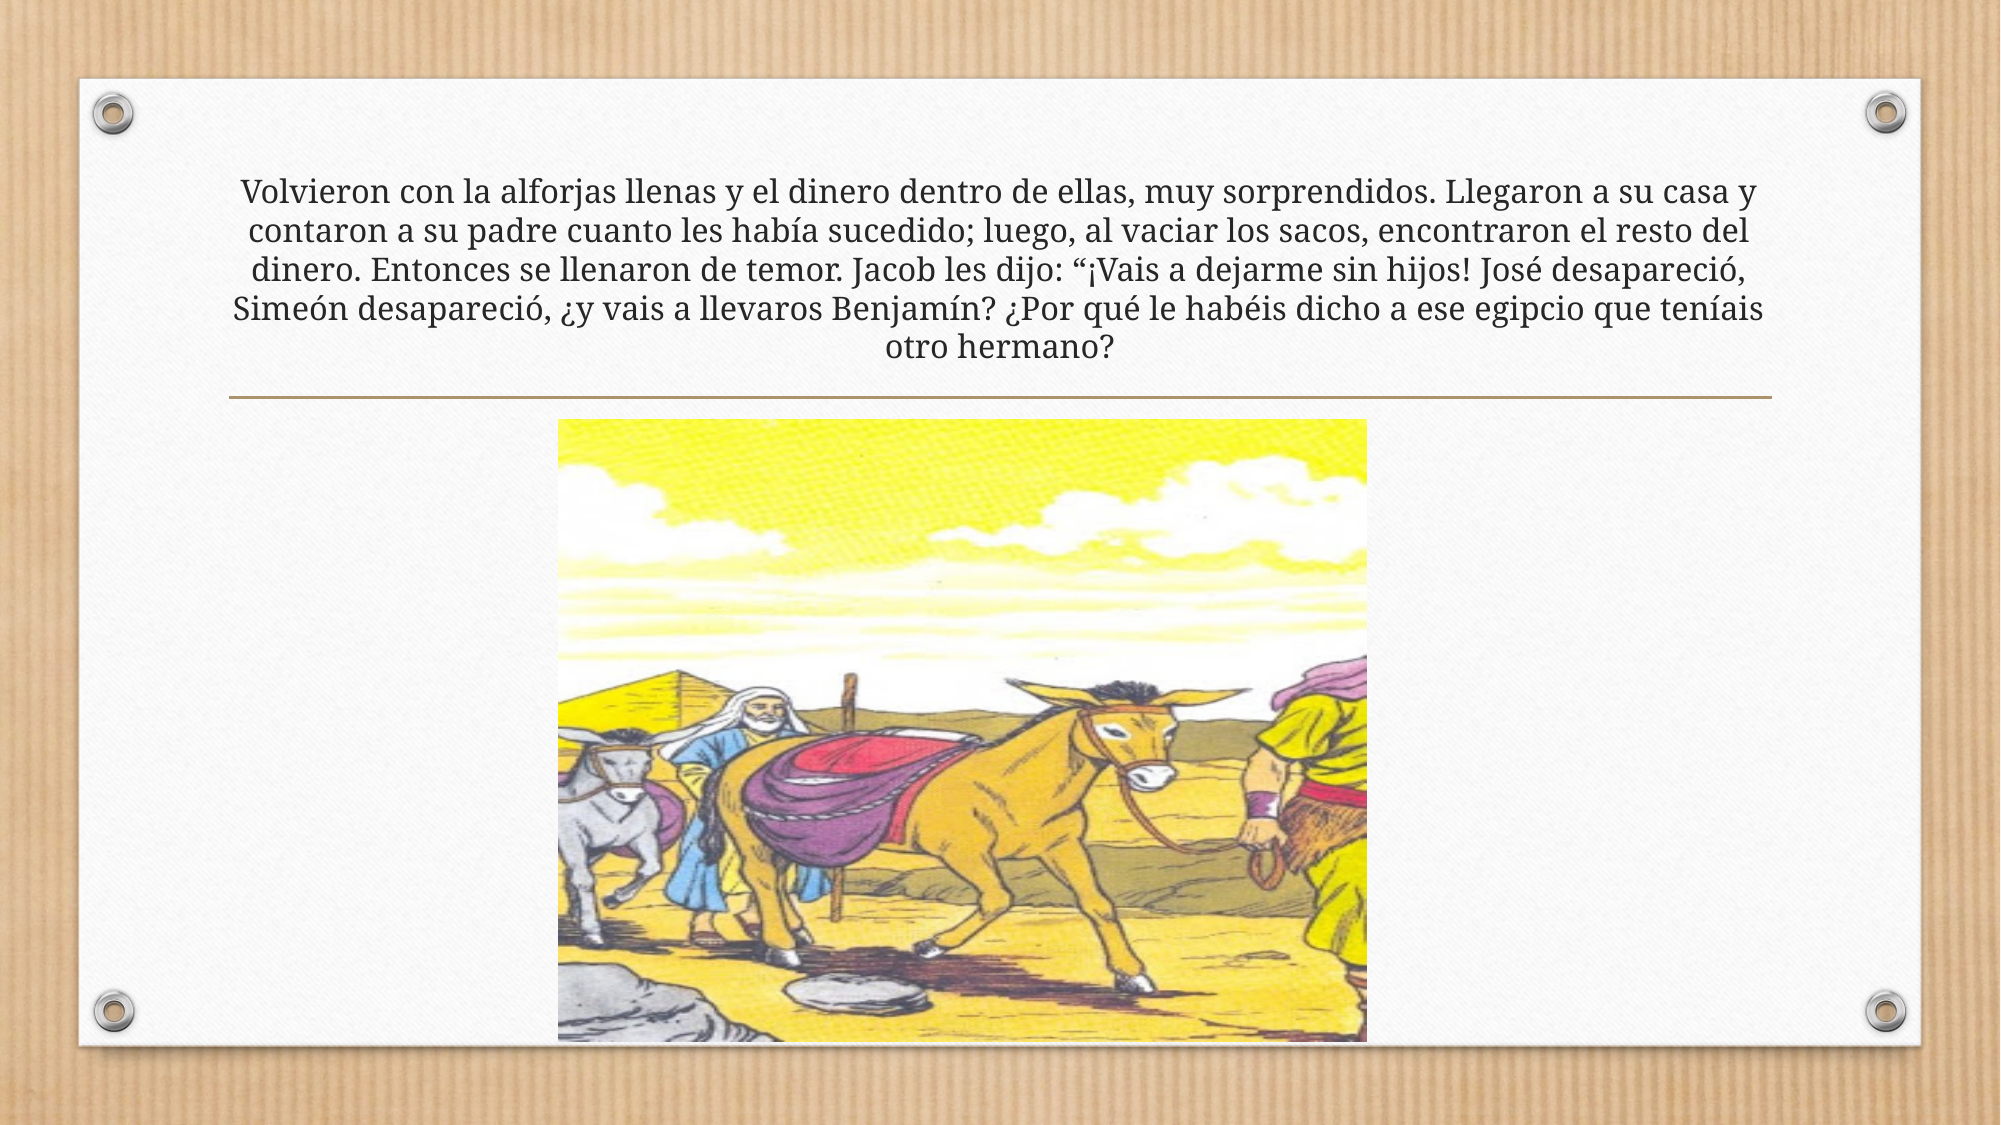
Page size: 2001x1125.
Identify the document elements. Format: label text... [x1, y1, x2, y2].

picture [0, 0, 2001, 1125]
title Volvieron con la alforjas llenas y el dinero dentro de ellas, muy sorprendidos. Llegaron a su casa y contaron a su padre cuanto les había sucedido; luego, al vaciar los sacos, encontraron el resto del dinero. Entonces se llenaron de temor. Jacob les dijo: “¡Vais a dejarme sin hijos! José desapareció, Simeón desapareció, ¿y vais a llevaros Benjamín? ¿Por qué le habéis dicho a ese egipcio que teníais otro hermano? [212, 161, 1788, 375]
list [557, 419, 1367, 1042]
